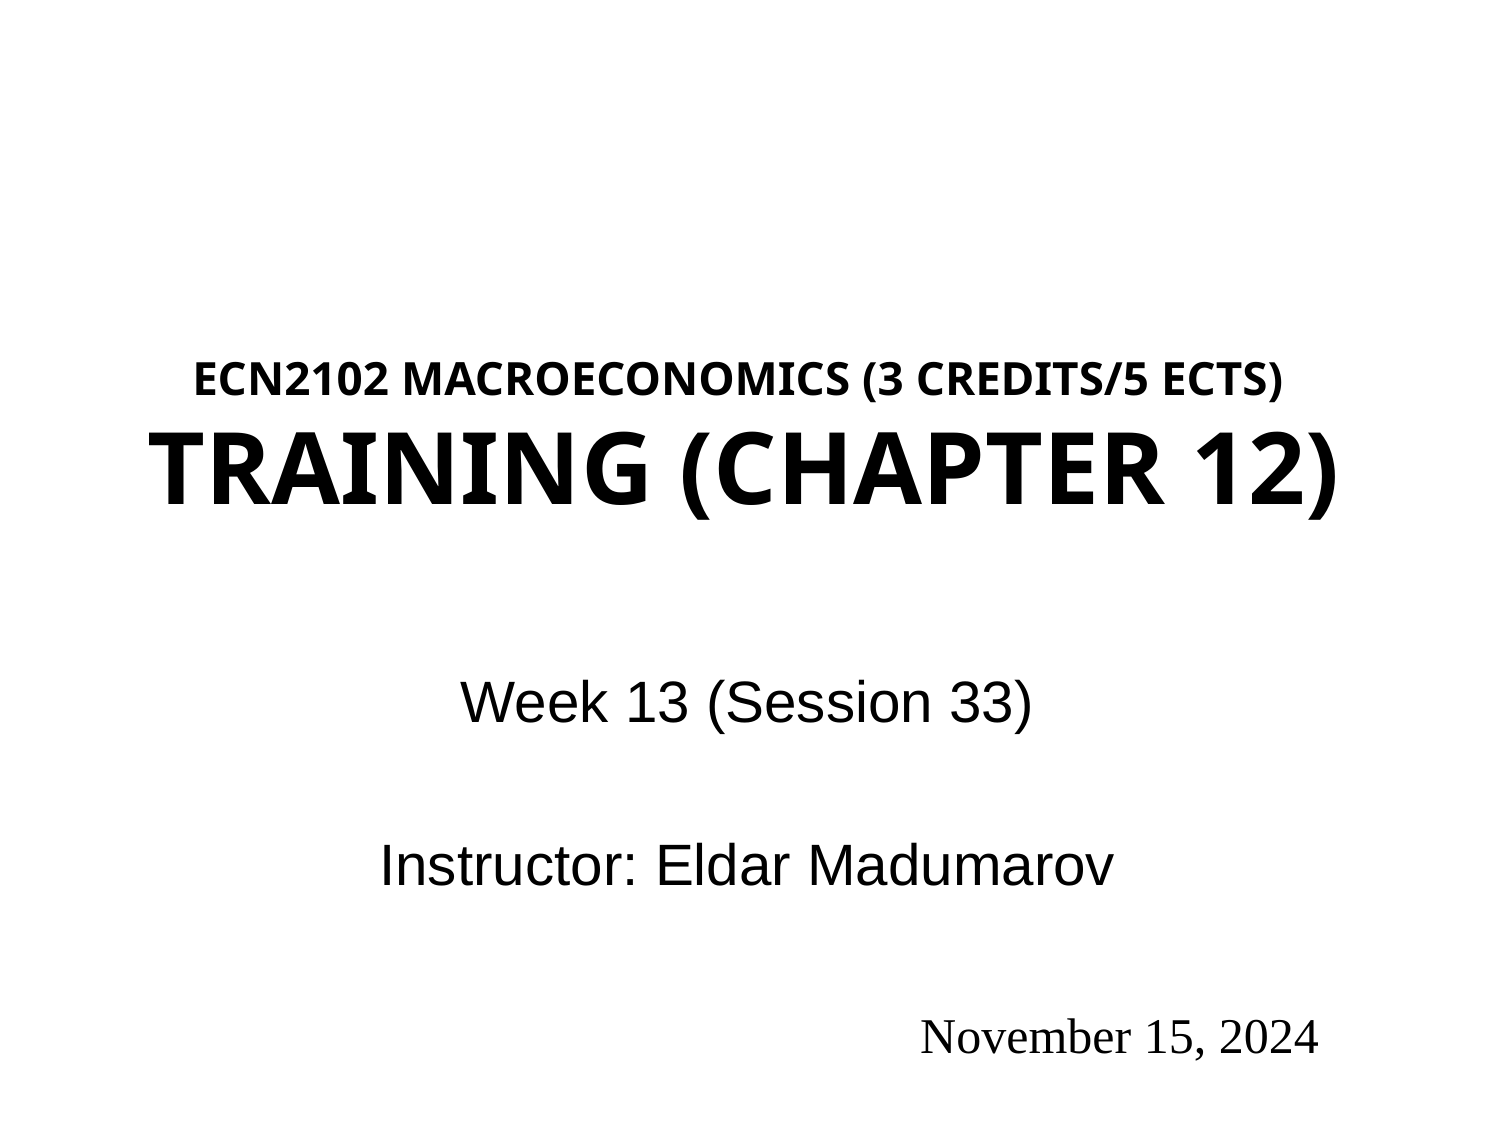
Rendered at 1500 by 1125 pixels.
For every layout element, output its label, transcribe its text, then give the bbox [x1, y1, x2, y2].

subtitle Week 13 (Session 33) Instructor: Eldar Madumarov [222, 656, 1273, 944]
title ECN2102 macroeconomics (3 Credits/5 ECTS) Training (Chapter 12) [69, 224, 1420, 525]
text_box November 15, 2024 [809, 996, 1431, 1071]
